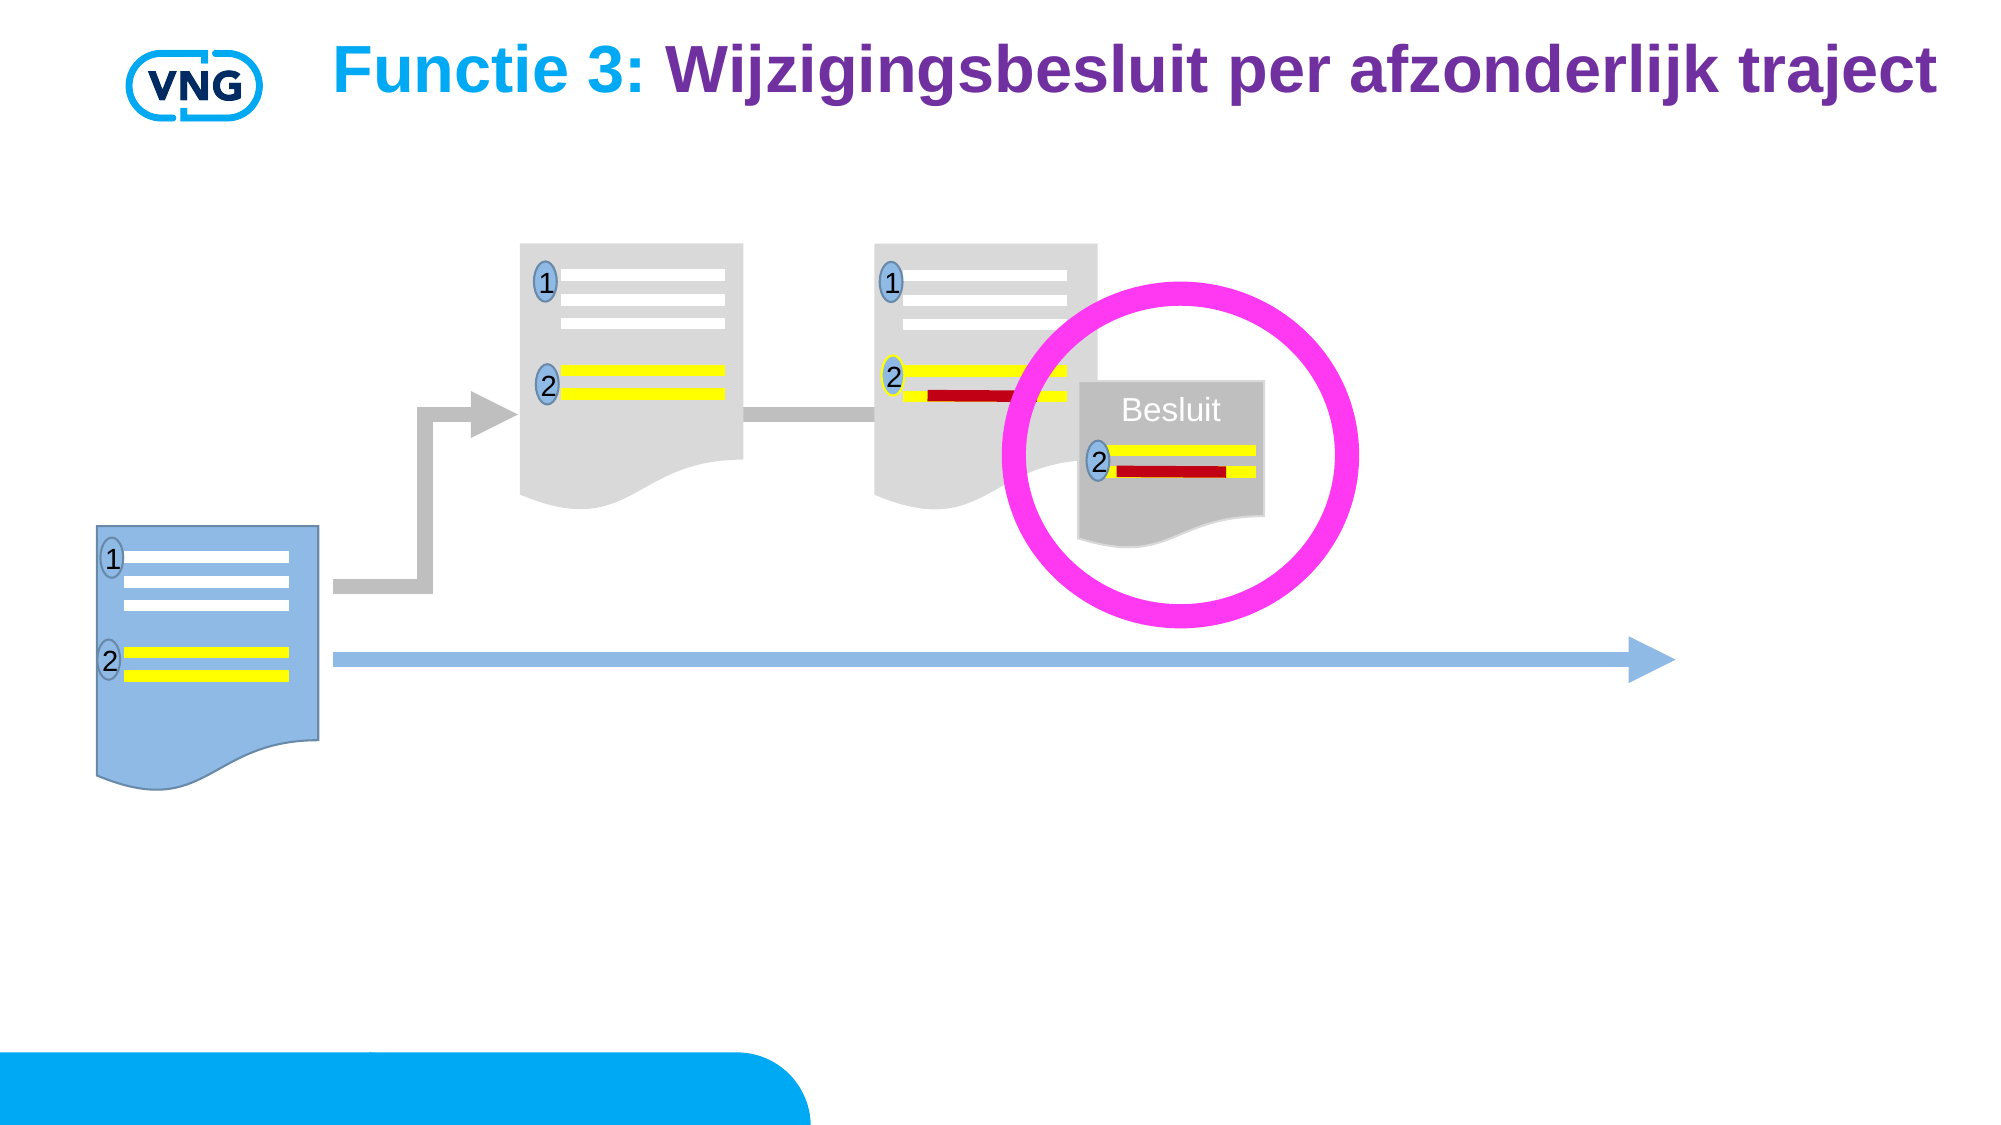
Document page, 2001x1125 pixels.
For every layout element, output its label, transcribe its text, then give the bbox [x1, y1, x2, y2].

text_box [519, 243, 744, 510]
text_box 2 [96, 638, 122, 681]
text_box [1000, 280, 1361, 630]
text_box [874, 243, 1098, 414]
text_box 1 [878, 260, 904, 304]
text_box 2 [534, 363, 560, 406]
text_box 1 [532, 260, 558, 303]
text_box 2 [880, 354, 906, 397]
text_box [1027, 415, 1077, 473]
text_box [332, 414, 518, 587]
text_box 1 [99, 536, 125, 579]
text_box [95, 525, 320, 791]
text_box Besluit [1077, 380, 1266, 549]
picture [79, 0, 433, 202]
text_box [874, 415, 1005, 510]
title Functie 3: Wijzigingsbesluit per afzonderlijk traject [293, 34, 1940, 153]
text_box 2 [1085, 439, 1111, 482]
